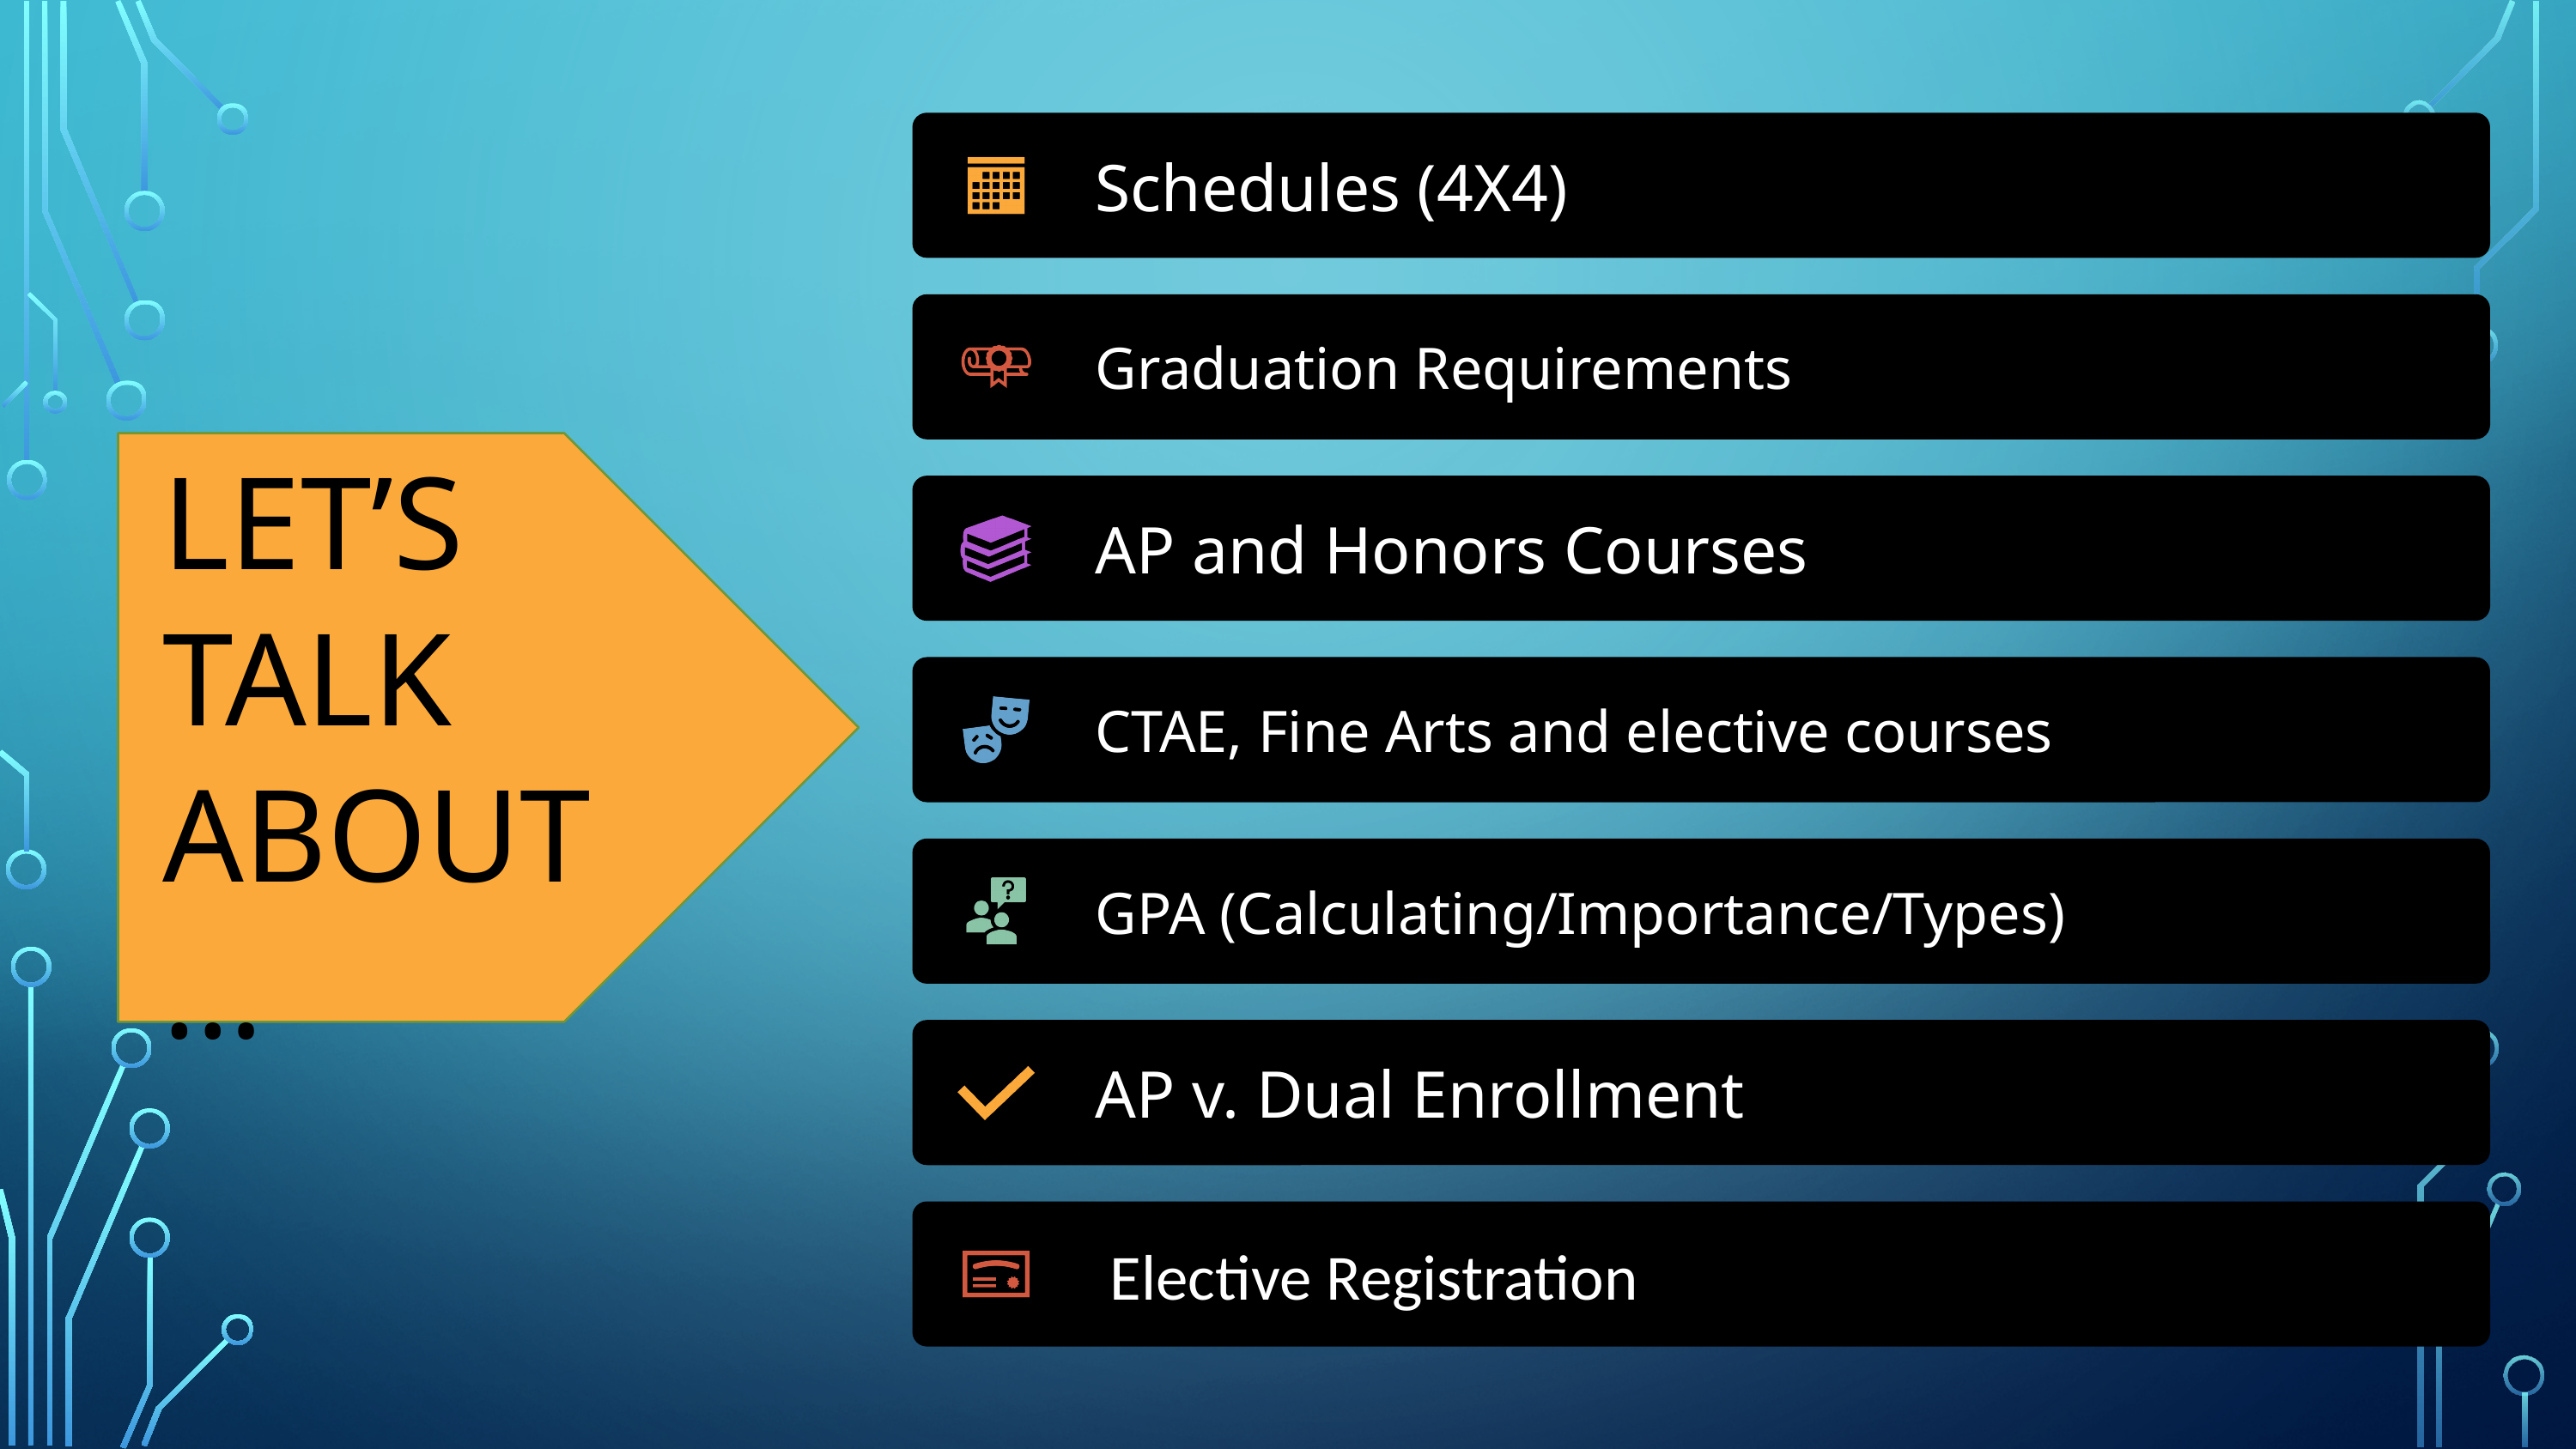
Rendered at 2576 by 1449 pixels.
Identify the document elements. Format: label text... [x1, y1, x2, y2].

text_box [117, 432, 569, 1023]
text_box [612, 479, 860, 976]
title Let’s talk about… [149, 436, 612, 1077]
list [912, 112, 2491, 1347]
